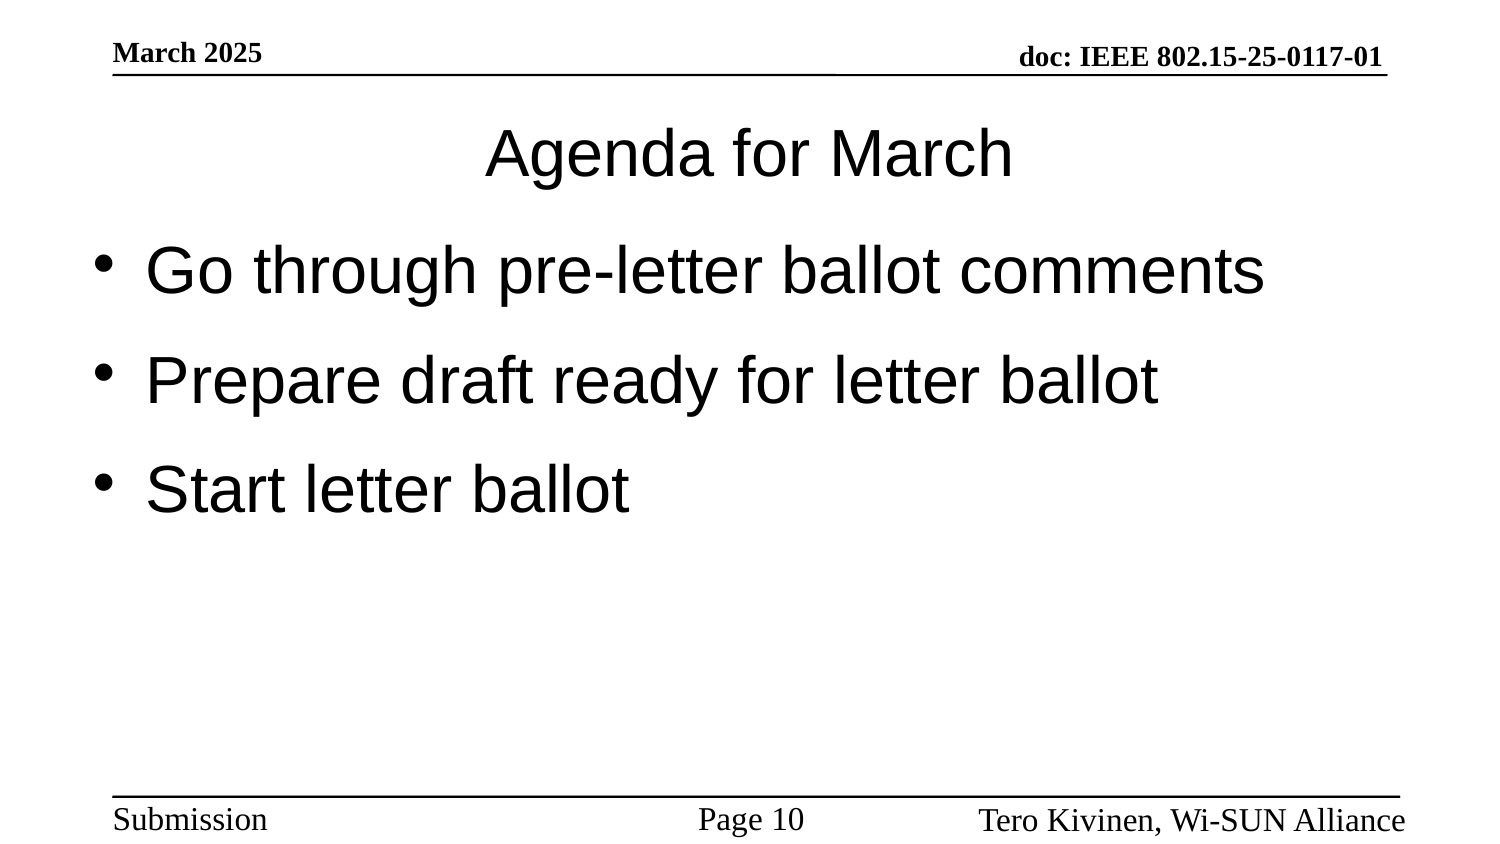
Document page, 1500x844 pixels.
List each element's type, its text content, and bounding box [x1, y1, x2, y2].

title Agenda for March [75, 72, 1425, 226]
list Go through pre-letter ballot comments Prepare draft ready for letter ballot Start letter ballot [75, 226, 1425, 797]
